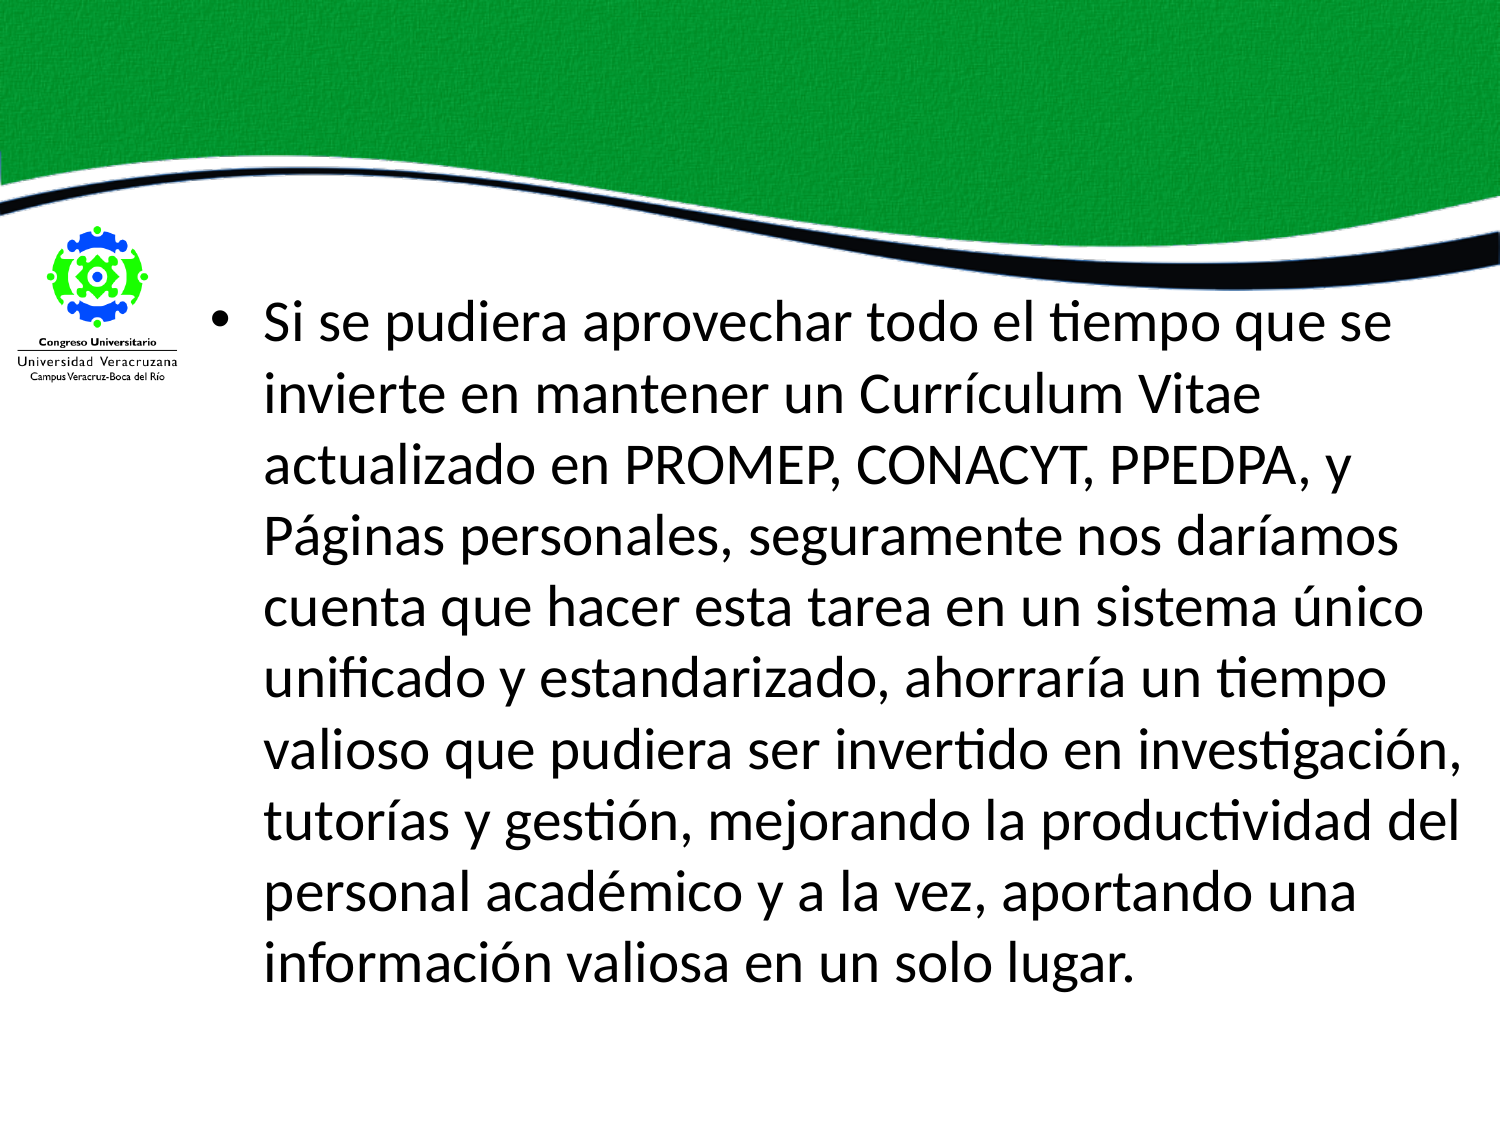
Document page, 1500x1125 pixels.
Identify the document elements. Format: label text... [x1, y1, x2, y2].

picture [0, 0, 1500, 387]
list Si se pudiera aprovechar todo el tiempo que se invierte en mantener un Currículum Vitae actualizado en PROMEP, CONACYT, PPEDPA, y Páginas personales, seguramente nos daríamos cuenta que hacer esta tarea en un sistema único unificado y estandarizado, ahorraría un tiempo valioso que pudiera ser invertido en investigación, tutorías y gestión, mejorando la productividad del personal académico y a la vez, aportando una información valiosa en un solo lugar. [194, 275, 1483, 1071]
